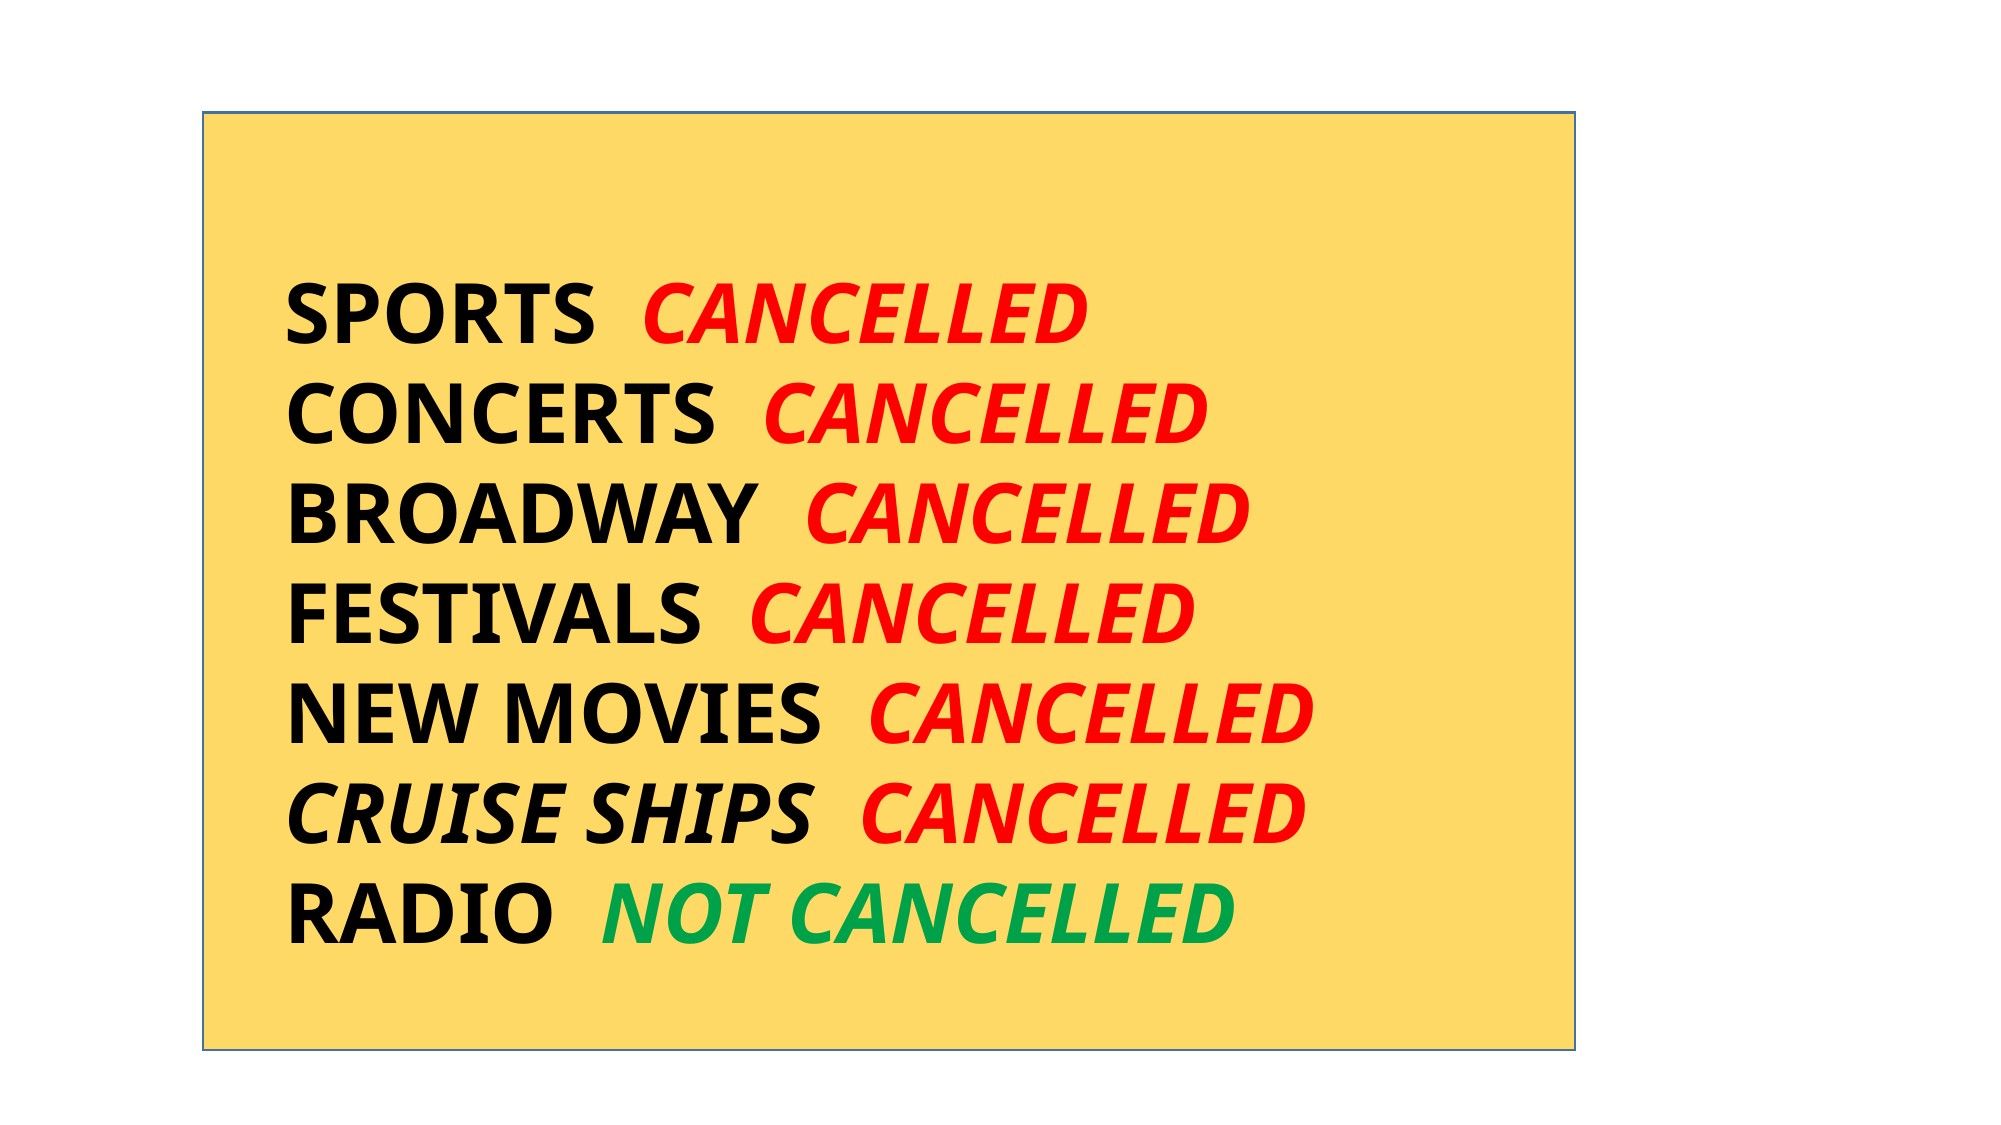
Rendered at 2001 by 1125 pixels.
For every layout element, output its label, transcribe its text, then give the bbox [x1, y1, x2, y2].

text_box [202, 111, 1576, 1051]
text_box SPORTS CANCELLED CONCERTS CANCELLED BROADWAY CANCELLED FESTIVALS CANCELLED NEW MOVIES CANCELLED CRUISE SHIPS CANCELLED RADIO NOT CANCELLED [269, 252, 1331, 968]
